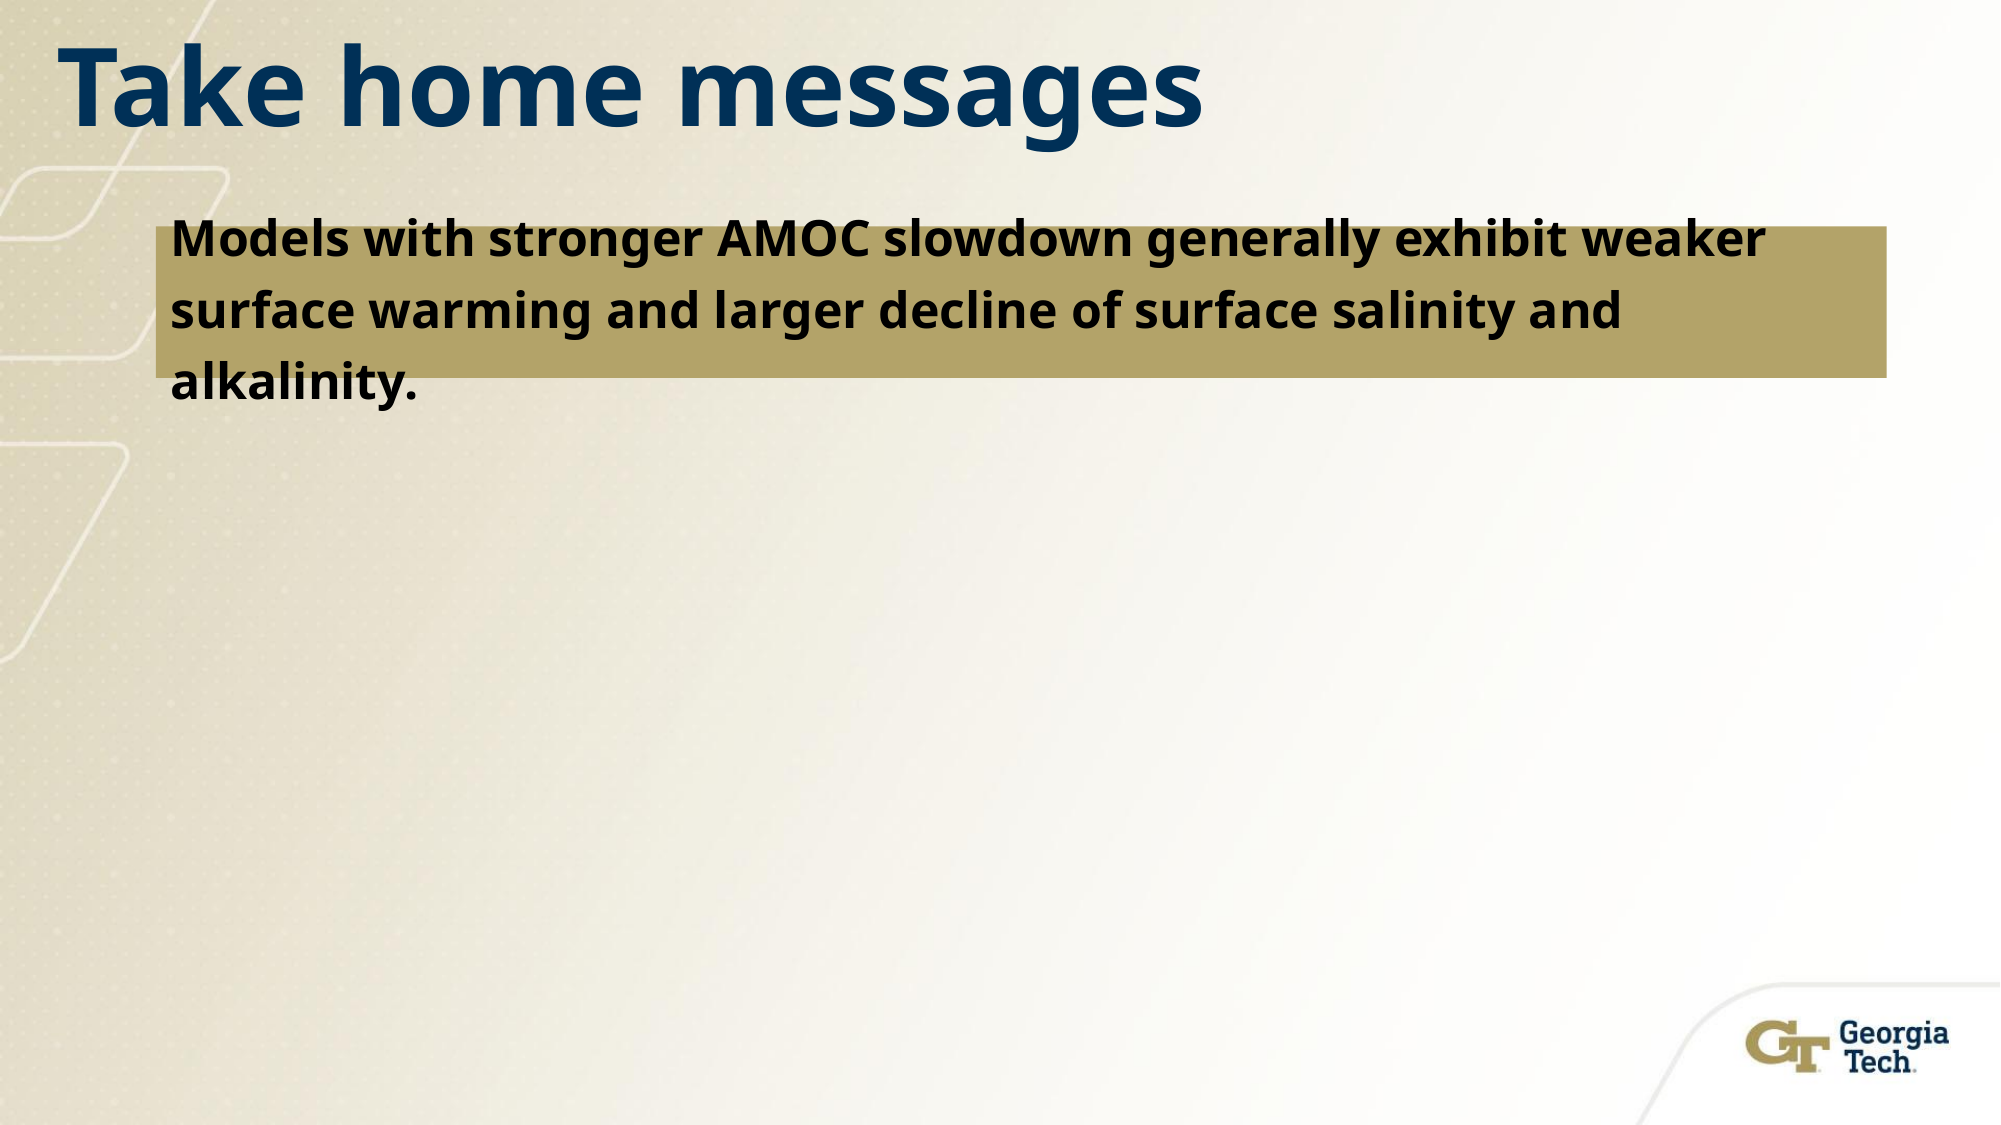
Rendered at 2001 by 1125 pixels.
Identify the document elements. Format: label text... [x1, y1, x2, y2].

text_box Models with stronger AMOC slowdown generally exhibit weaker surface warming and larger decline of surface salinity and alkalinity. [155, 226, 1887, 378]
title Take home messages [31, 0, 1232, 205]
picture [0, 0, 2001, 1125]
